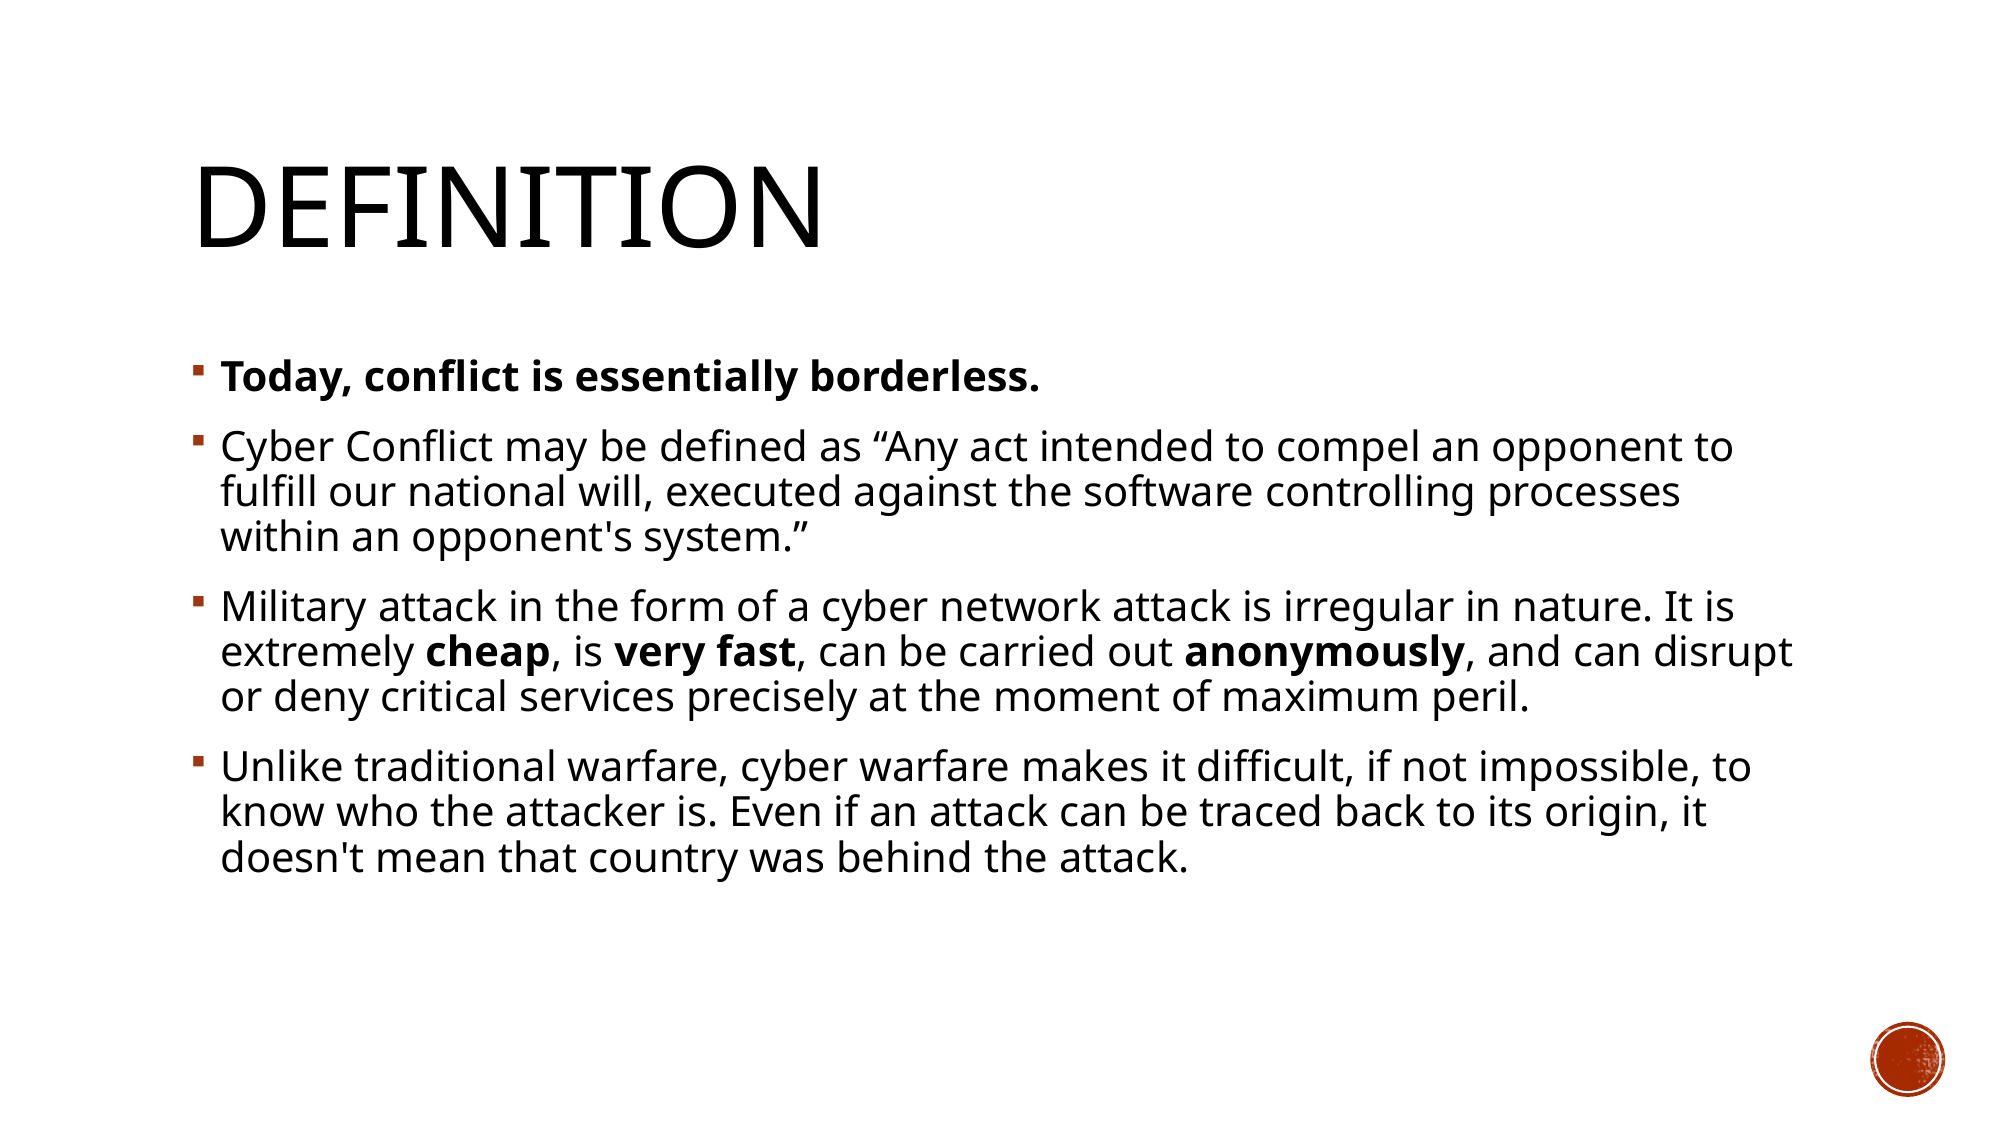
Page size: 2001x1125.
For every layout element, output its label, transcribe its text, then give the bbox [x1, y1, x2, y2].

title defınıtıon [175, 79, 1826, 344]
list Today, conflict is essentially borderless. Cyber Conflict may be defined as “Any act intended to compel an opponent to fulfill our national will, executed against the software controlling processes within an opponent's system.” Military attack in the form of a cyber network attack is irregular in nature. It is extremely cheap, is very fast, can be carried out anonymously, and can disrupt or deny critical services precisely at the moment of maximum peril. Unlike traditional warfare, cyber warfare makes it difficult, if not impossible, to know who the attacker is. Even if an attack can be traced back to its origin, it doesn't mean that country was behind the attack. [175, 348, 1826, 1013]
